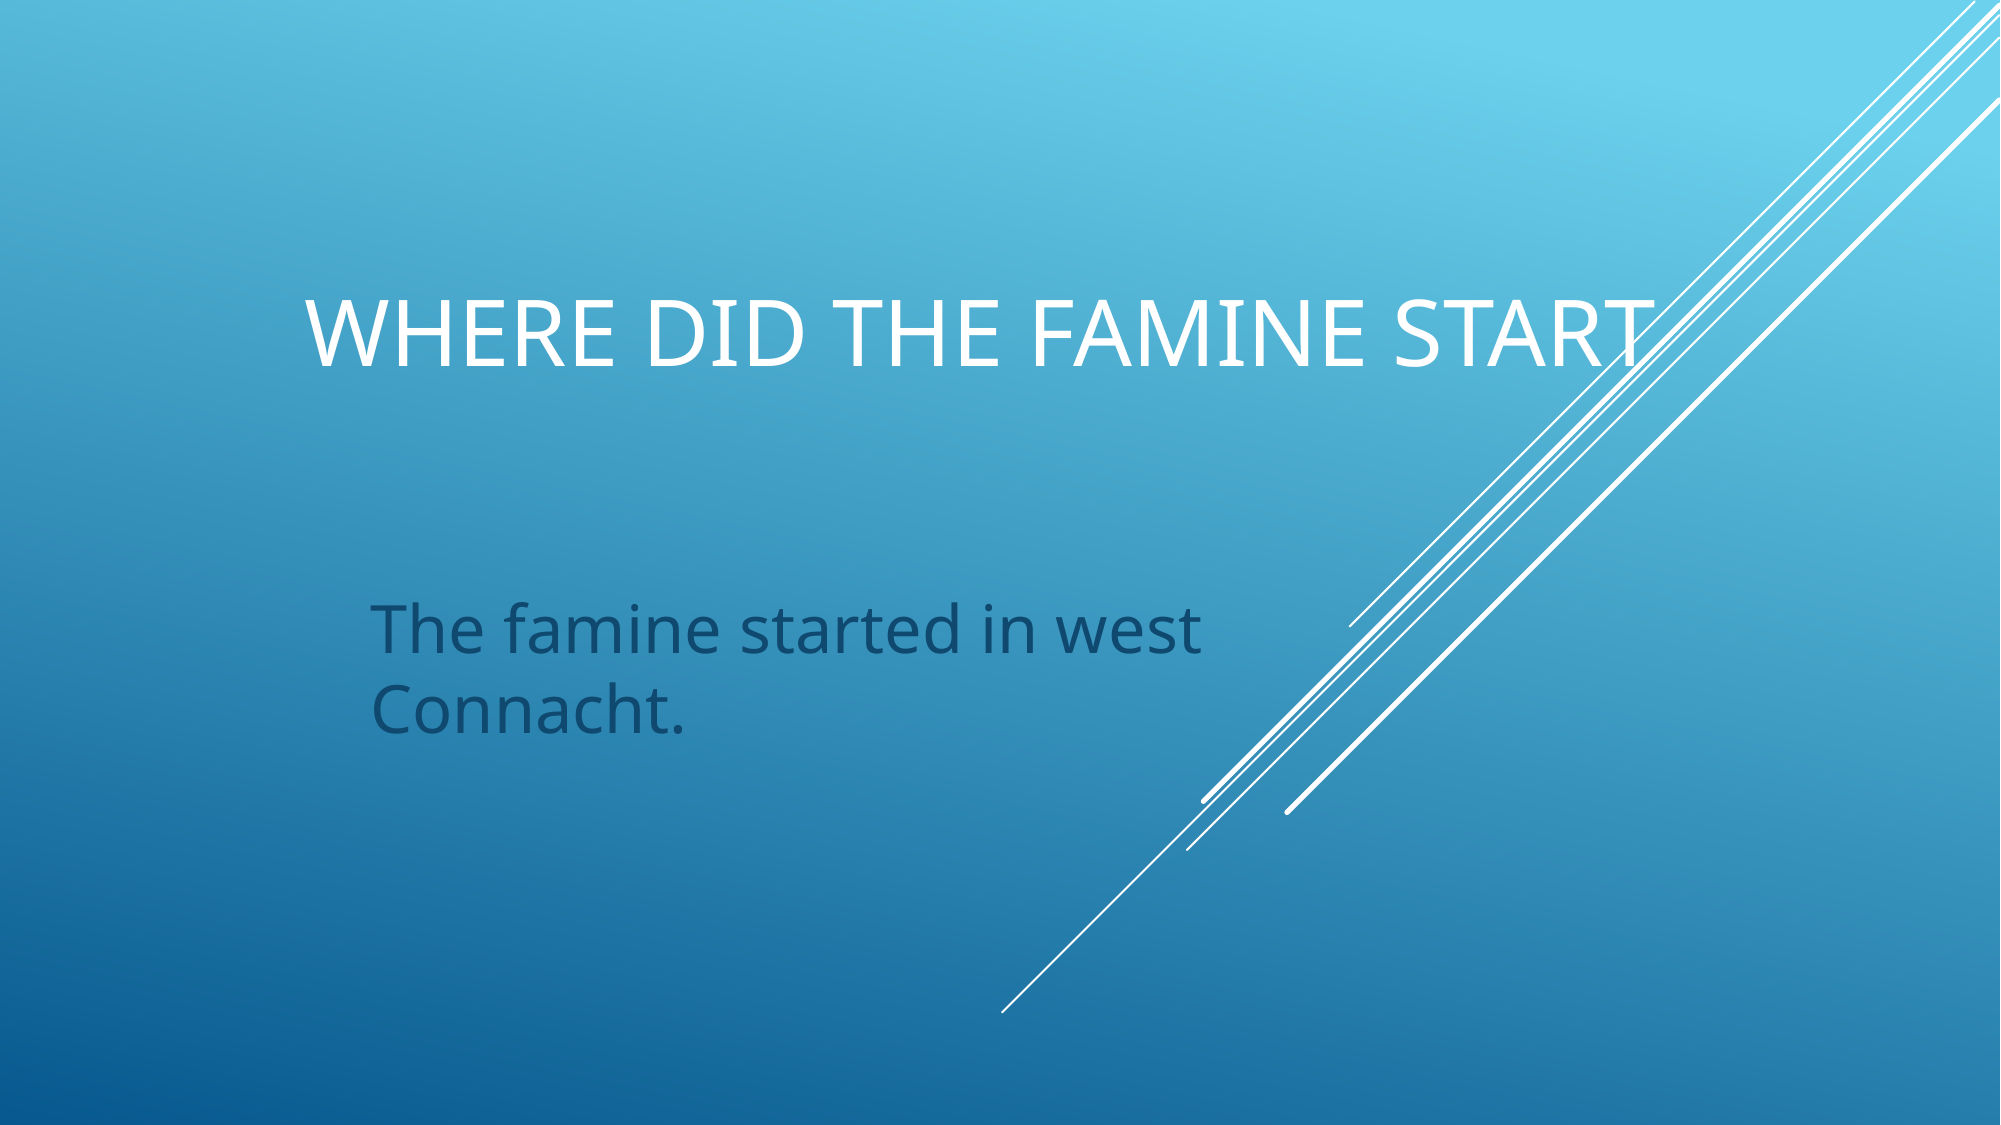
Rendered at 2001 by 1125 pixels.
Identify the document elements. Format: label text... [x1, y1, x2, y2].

subtitle The famine started in west Connacht. [355, 578, 1406, 955]
title where did the famine start [289, 192, 1724, 393]
